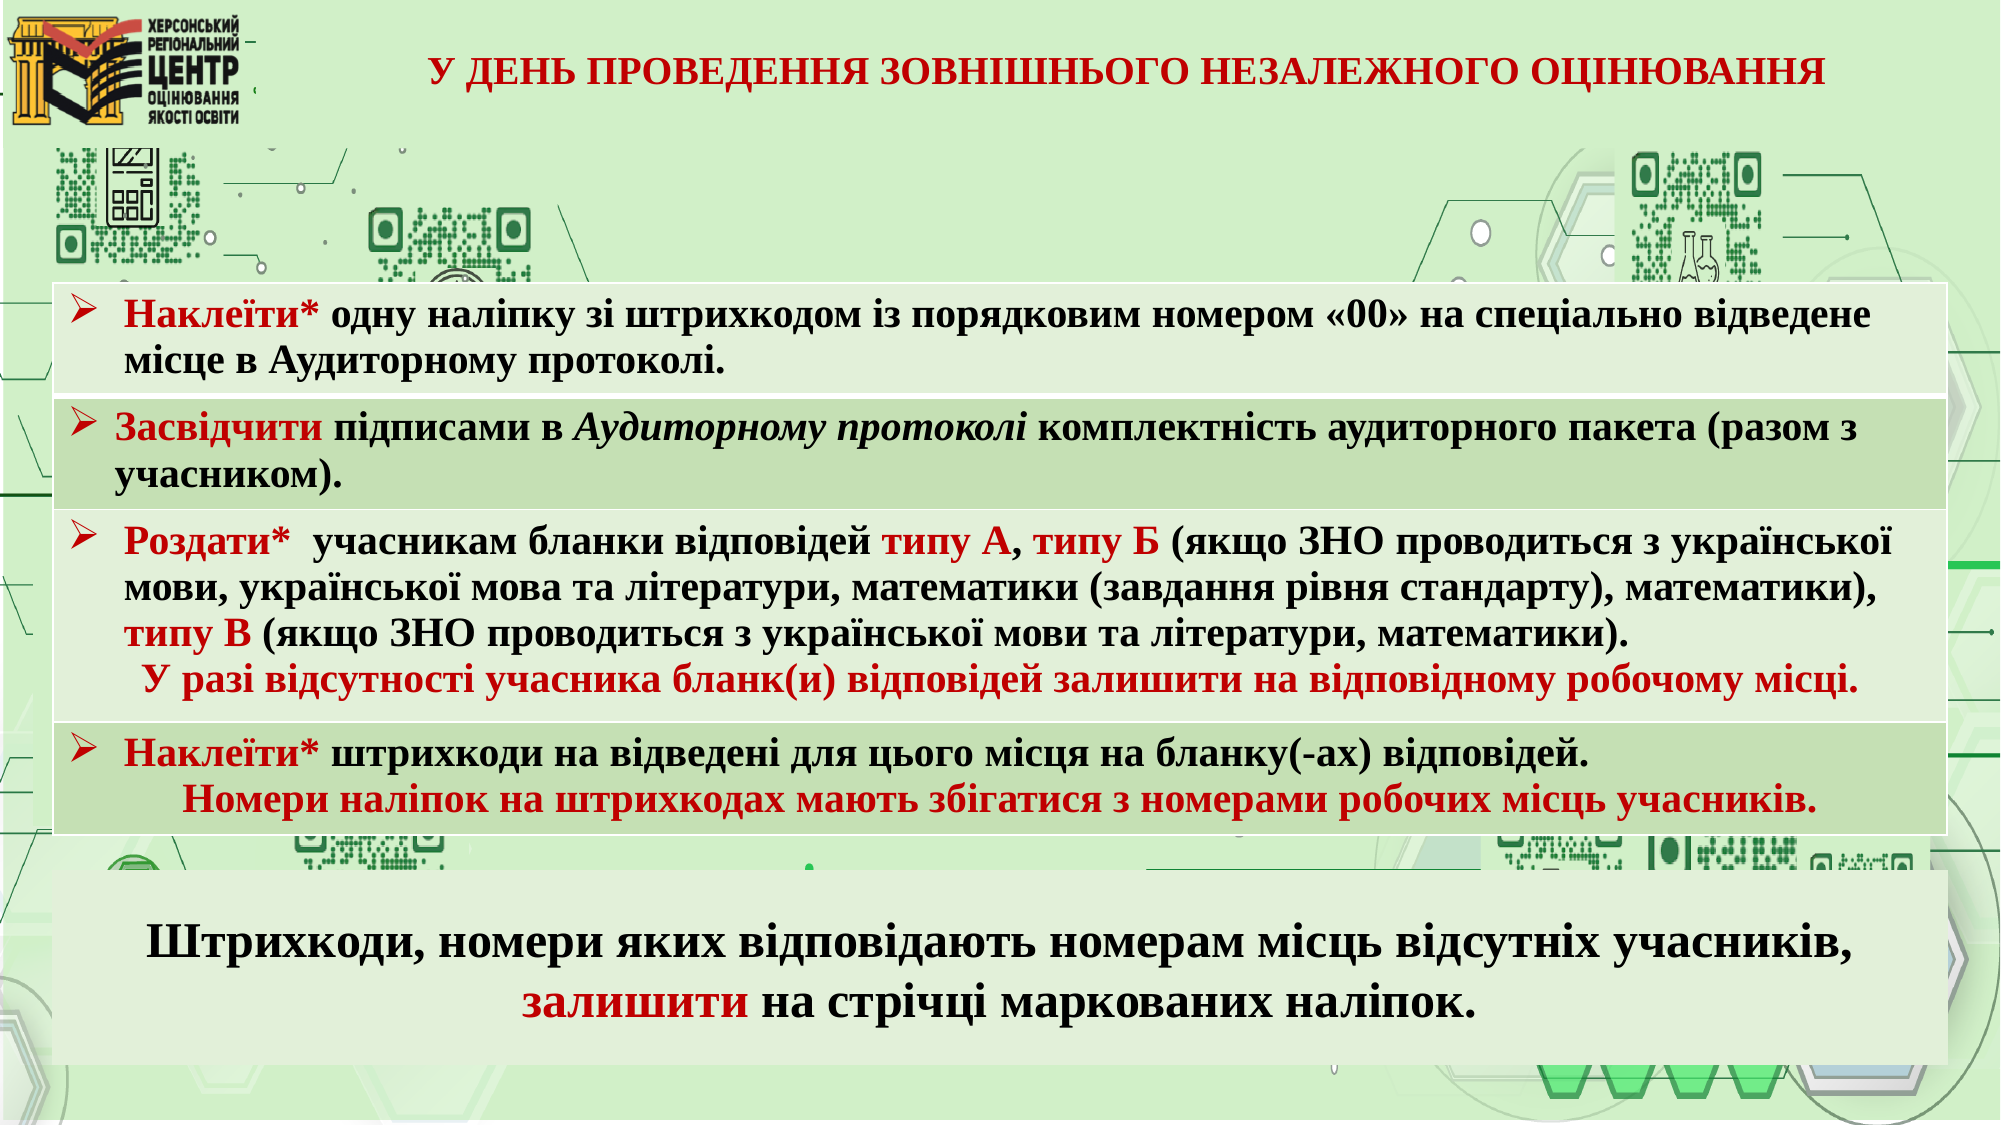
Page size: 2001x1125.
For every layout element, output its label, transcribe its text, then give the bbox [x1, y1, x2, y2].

text_box Штрихкоди, номери яких відповідають номерам місць відсутніх учасників, залишити на стрічці маркованих наліпок. [52, 870, 1948, 1065]
table_header Наклеїти* одну наліпку зі штрихкодом із порядковим номером «00» на спеціально відведене місце в Аудиторному протоколі. [54, 284, 1946, 393]
title У ДЕНЬ ПРОВЕДЕННЯ ЗОВНІШНЬОГО НЕЗАЛЕЖНОГО ОЦІНЮВАННЯ [255, 0, 2000, 149]
table_cell Роздати* учасникам бланки відповідей типу А, типу Б (якщо ЗНО проводиться з української мови, української мова та літератури, математики (завдання рівня стандарту), математики), типу В (якщо ЗНО проводиться з української мови та літератури, математики). У разі відсутності учасника бланк(и) відповідей залишити на відповідному робочому місці. [54, 510, 1946, 721]
picture [0, 0, 2001, 1125]
table_cell Наклеїти* штрихкоди на відведені для цього місця на бланку(-ах) відповідей. Номери наліпок на штрихкодах мають збігатися з номерами робочих місць учасників. [54, 723, 1946, 834]
table_cell Засвідчити підписами в Аудиторному протоколі комплектність аудиторного пакета (разом з учасником). [54, 399, 1946, 509]
